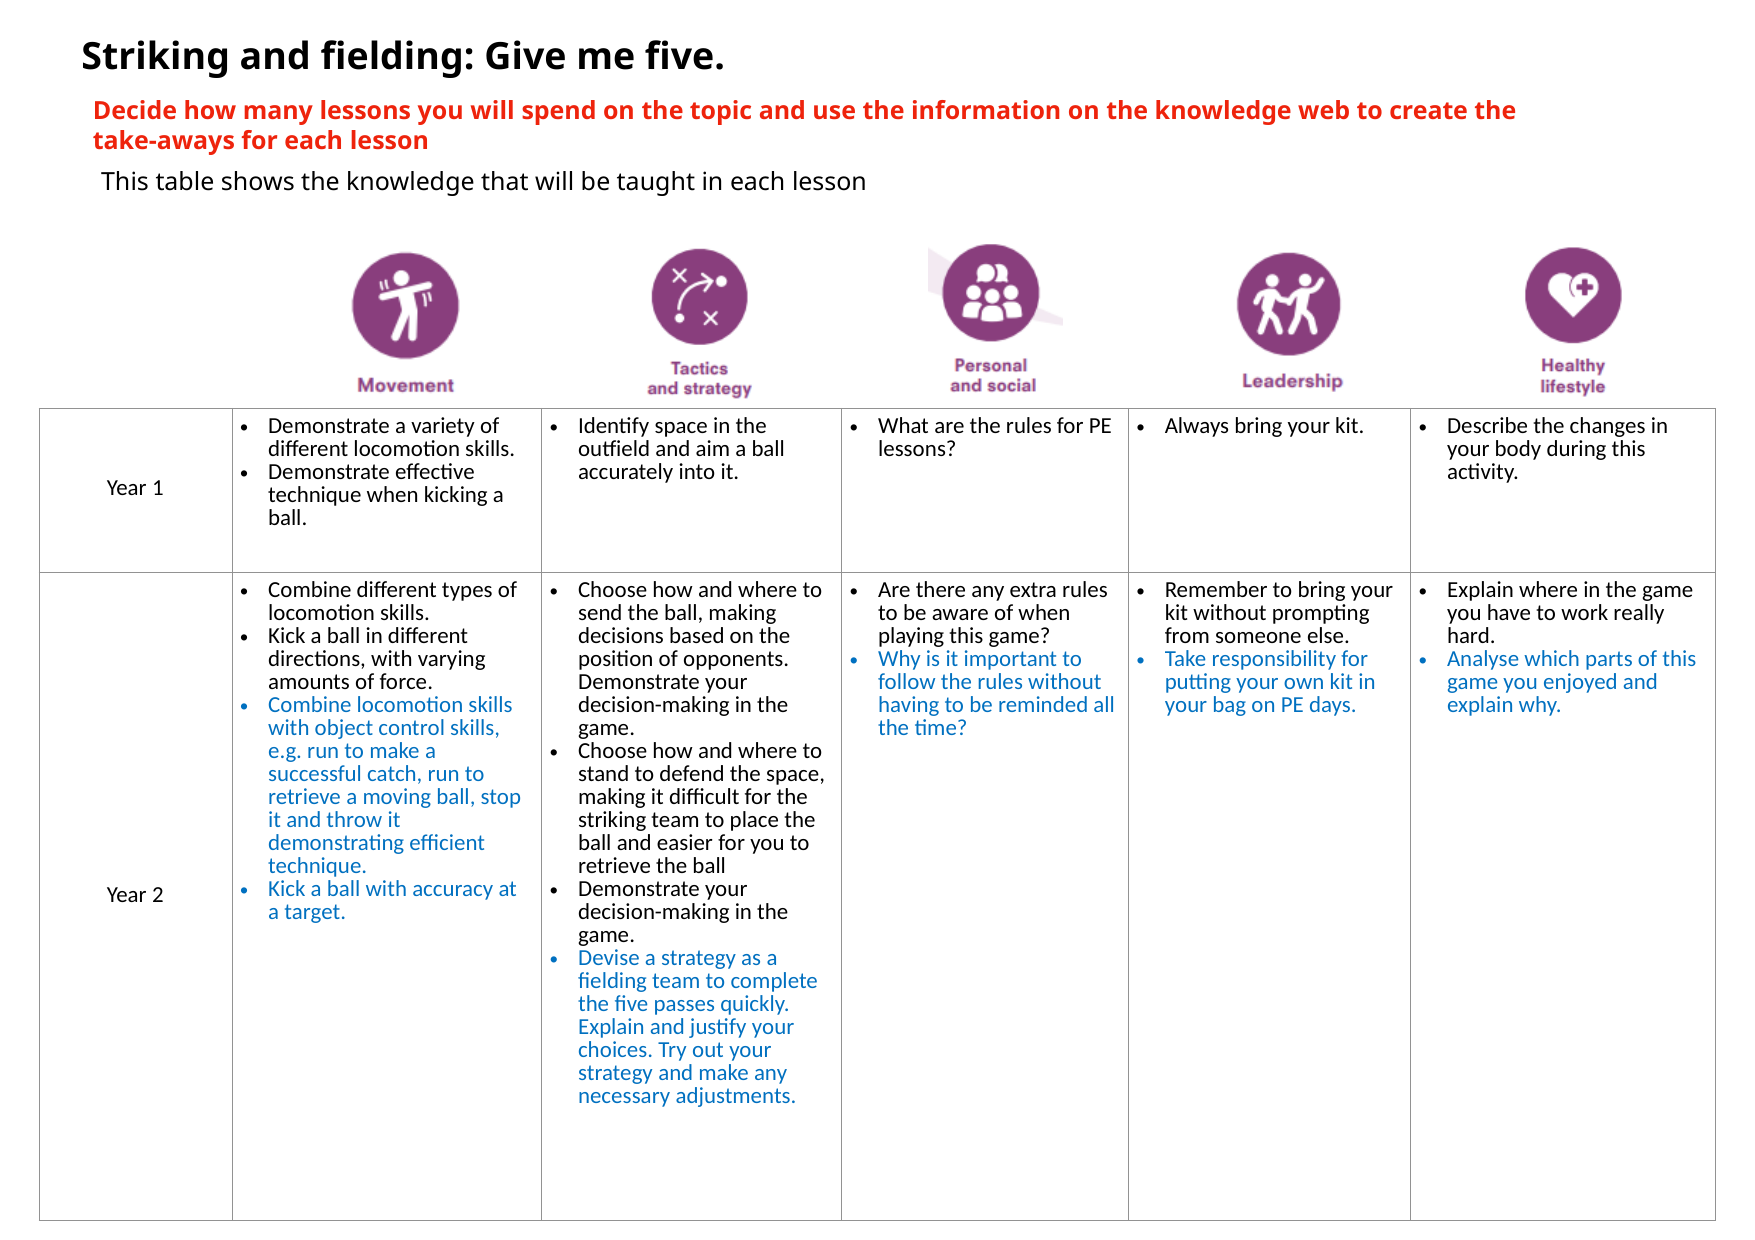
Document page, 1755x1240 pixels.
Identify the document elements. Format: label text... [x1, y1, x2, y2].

picture [1509, 234, 1636, 409]
table_cell Explain where in the game you have to work really hard. Analyse which parts of this game you enjoyed and explain why. [1411, 573, 1715, 1220]
table_cell Year 2 [40, 573, 232, 1220]
text_box This table shows the knowledge that will be taught in each lesson [94, 159, 1660, 202]
table_header Demonstrate a variety of different locomotion skills. Demonstrate effective technique when kicking a ball. [233, 409, 541, 572]
table_header Always bring your kit. [1129, 409, 1410, 572]
table_cell Choose how and where to send the ball, making decisions based on the position of opponents. Demonstrate your decision-making in the game. Choose how and where to stand to defend the space, making it difficult for the striking team to place the ball and easier for you to retrieve the ball Demonstrate your decision-making in the game. Devise a strategy as a fielding team to complete the five passes quickly. Explain and justify your choices. Try out your strategy and make any necessary adjustments. [542, 573, 841, 1220]
table_cell Combine different types of locomotion skills. Kick a ball in different directions, with varying amounts of force. Combine locomotion skills with object control skills, e.g. run to make a successful catch, run to retrieve a moving ball, stop it and throw it demonstrating efficient technique. Kick a ball with accuracy at a target. [233, 573, 541, 1220]
picture [631, 234, 767, 407]
text_box Decide how many lessons you will spend on the topic and use the information on the knowledge web to create the take-aways for each lesson [86, 87, 1581, 161]
table_header What are the rules for PE lessons? [842, 409, 1128, 572]
table_header Identify space in the outfield and aim a ball accurately into it. [542, 409, 841, 572]
table_header Describe the changes in your body during this activity. [1411, 409, 1715, 572]
table_cell Are there any extra rules to be aware of when playing this game? Why is it important to follow the rules without having to be reminded all the time? [842, 573, 1128, 1220]
text_box Striking and fielding: Give me five. [75, 25, 743, 84]
picture [338, 238, 474, 403]
picture [927, 233, 1063, 403]
table_header Year 1 [40, 409, 232, 572]
picture [1210, 235, 1363, 402]
table_cell Remember to bring your kit without prompting from someone else. Take responsibility for putting your own kit in your bag on PE days. [1129, 573, 1410, 1220]
